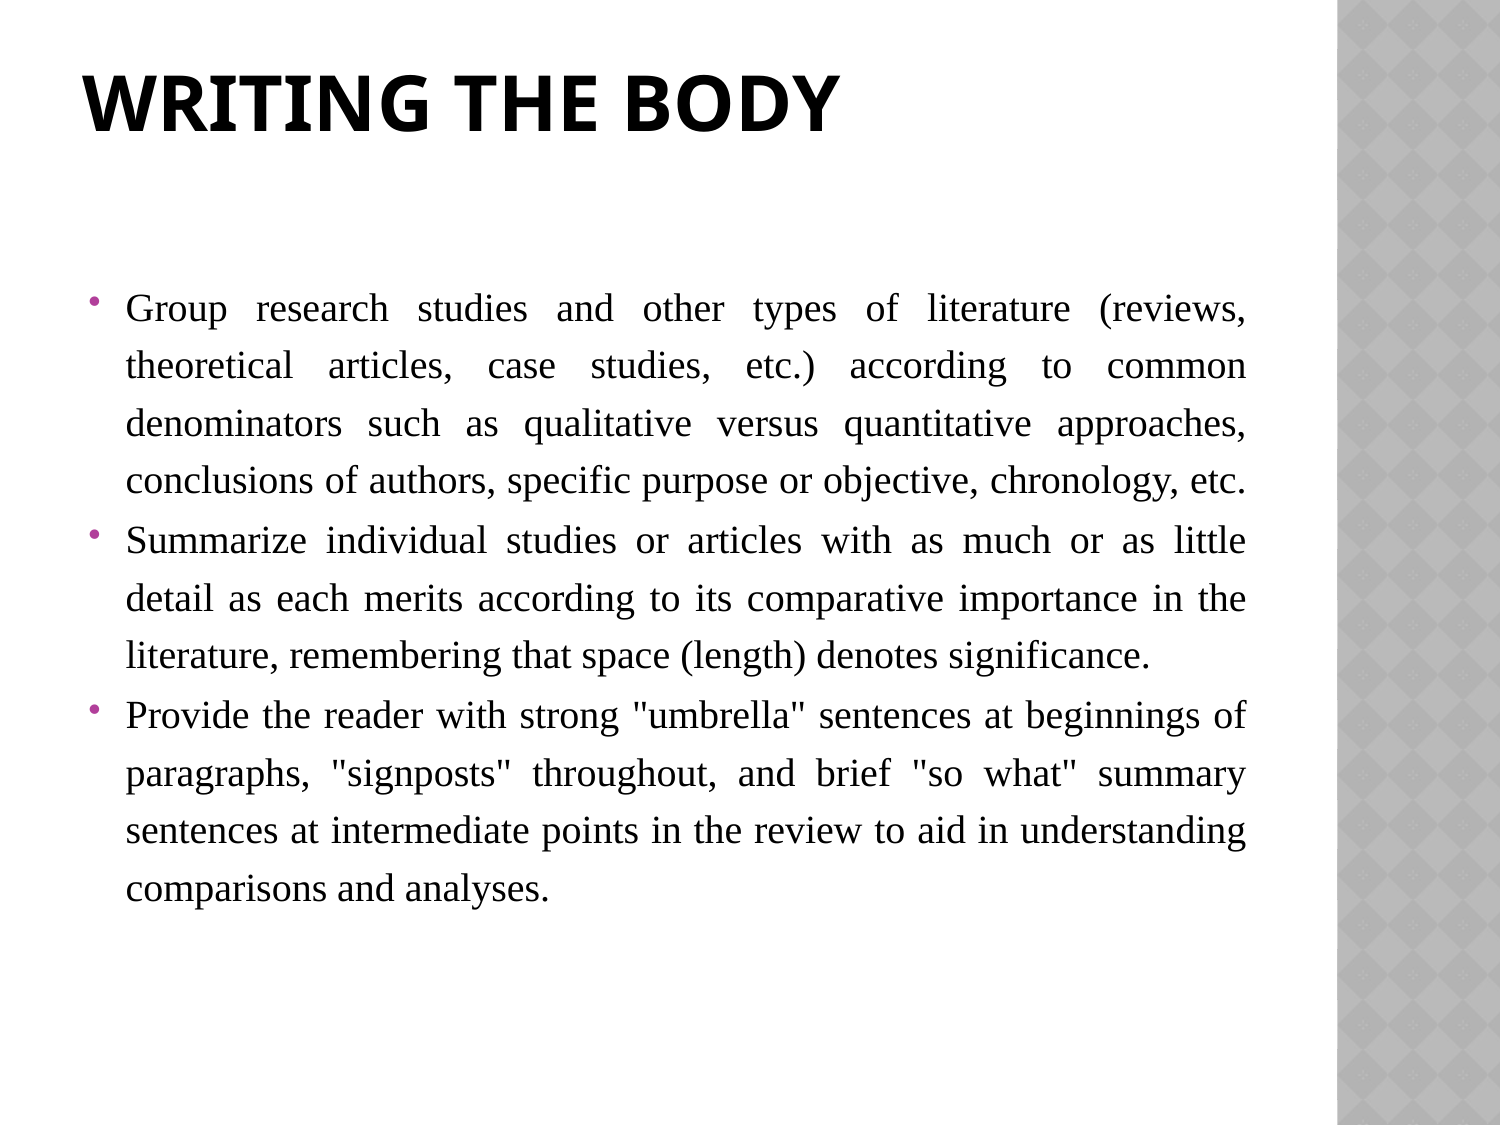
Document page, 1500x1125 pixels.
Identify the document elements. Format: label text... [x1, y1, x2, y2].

list Group research studies and other types of literature (reviews, theoretical articles, case studies, etc.) according to common denominators such as qualitative versus quantitative approaches, conclusions of authors, specific purpose or objective, chronology, etc. Summarize individual studies or articles with as much or as little detail as each merits according to its comparative importance in the literature, remembering that space (length) denotes significance. Provide the reader with strong "umbrella" sentences at beginnings of paragraphs, "signposts" throughout, and brief "so what" summary sentences at intermediate points in the review to aid in understanding comparisons and analyses. [75, 264, 1263, 1059]
title Writing the body [75, 52, 1263, 240]
